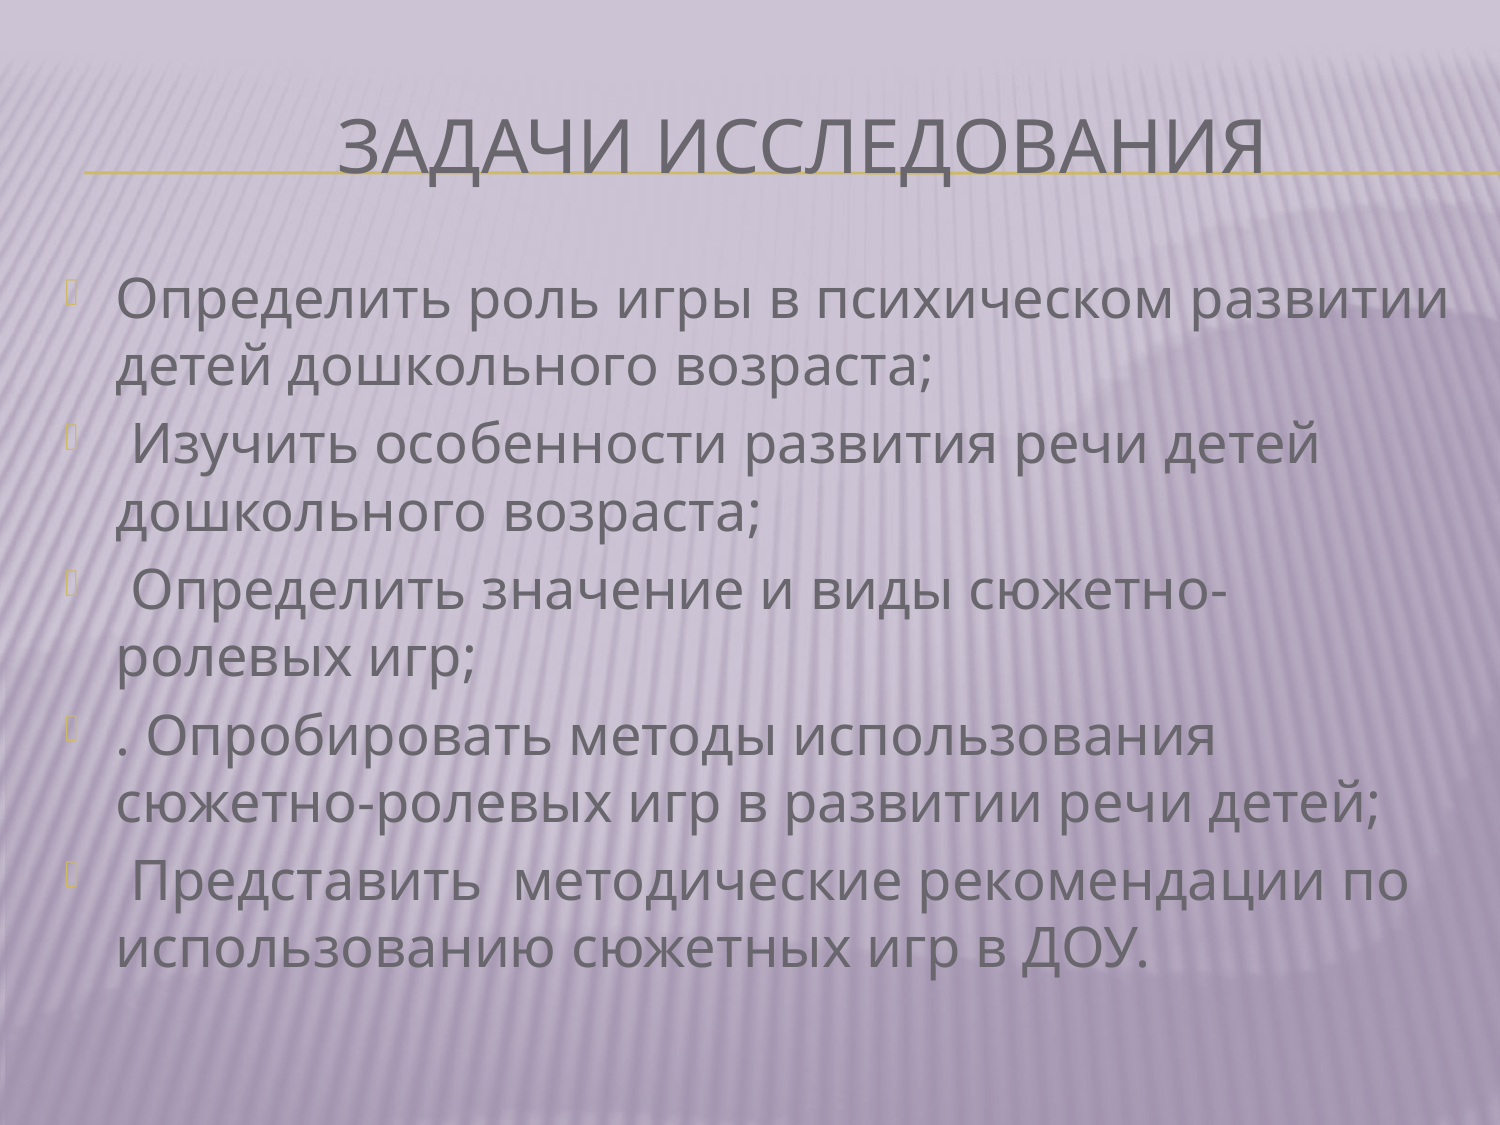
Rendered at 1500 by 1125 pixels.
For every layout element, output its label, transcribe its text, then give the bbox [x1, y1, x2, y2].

title Задачи исследования [50, 75, 1475, 213]
list Определить роль игры в психическом развитии детей дошкольного возраста; Изучить особенности развития речи детей дошкольного возраста; Определить значение и виды сюжетно-ролевых игр; . Опробировать методы использования сюжетно-ролевых игр в развитии речи детей; Представить методические рекомендации по использованию сюжетных игр в ДОУ. [50, 254, 1475, 998]
